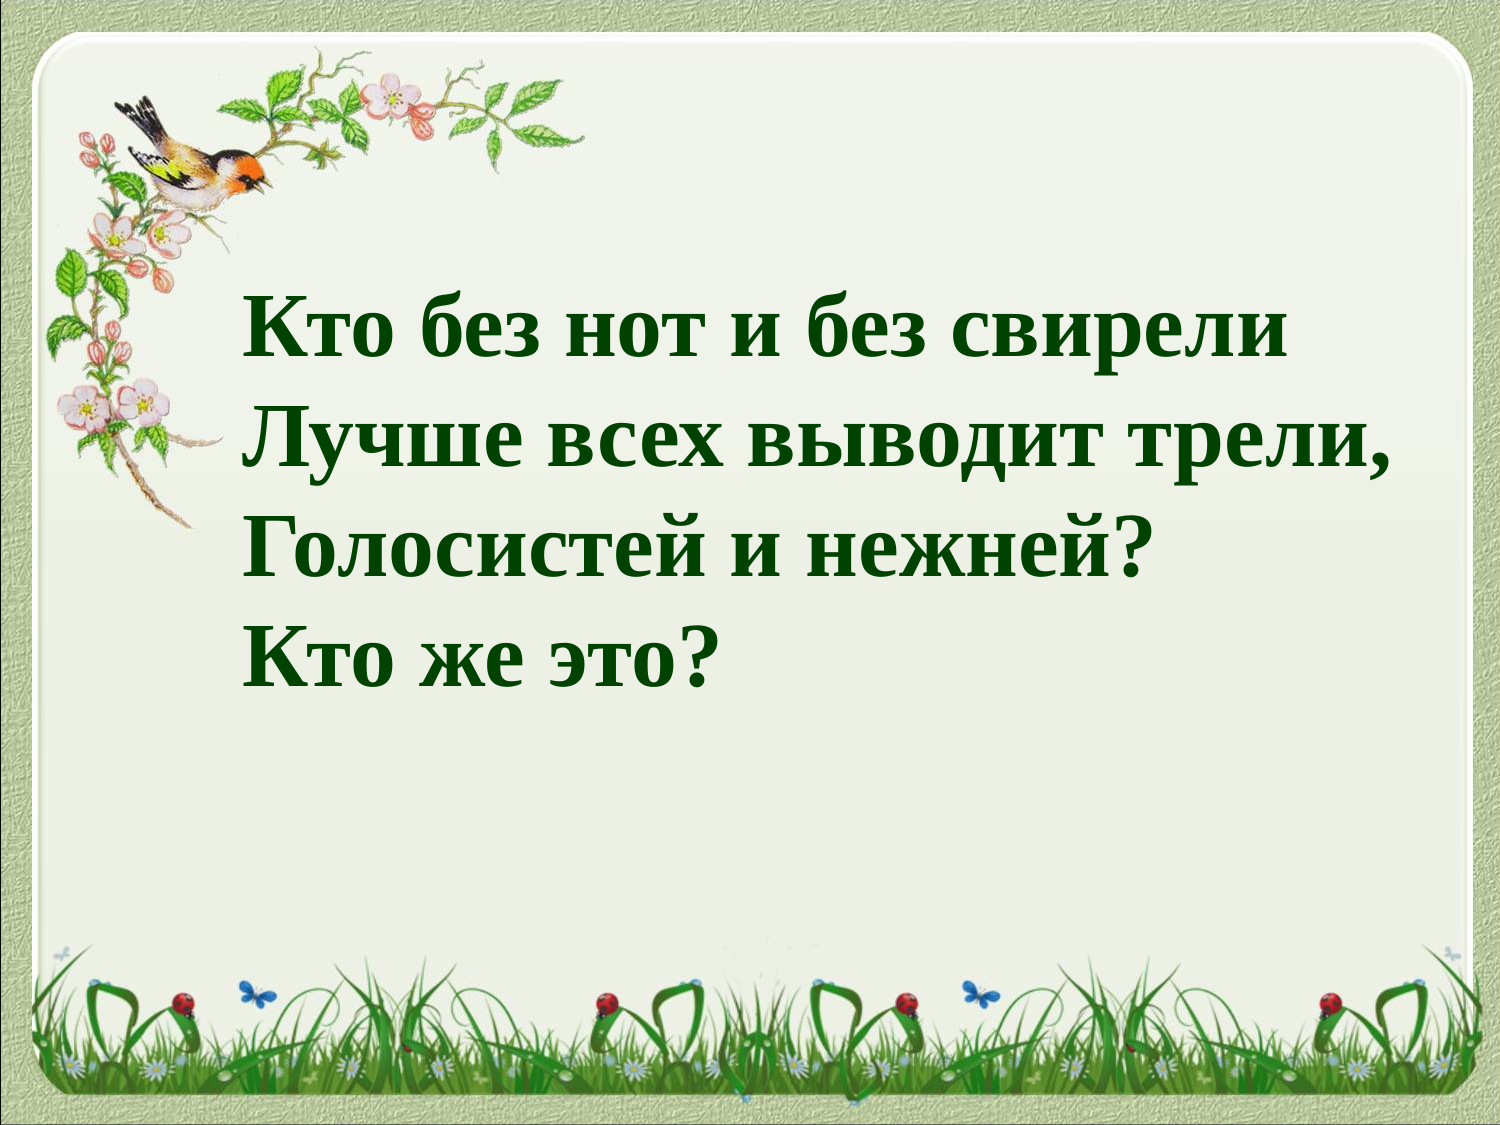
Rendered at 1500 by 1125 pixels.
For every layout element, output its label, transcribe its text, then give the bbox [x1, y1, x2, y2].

text_box Кто без нот и без свирели Лучше всех выводит трели, Голосистей и нежней? Кто же это? [227, 257, 1409, 713]
picture [0, 0, 1500, 1125]
